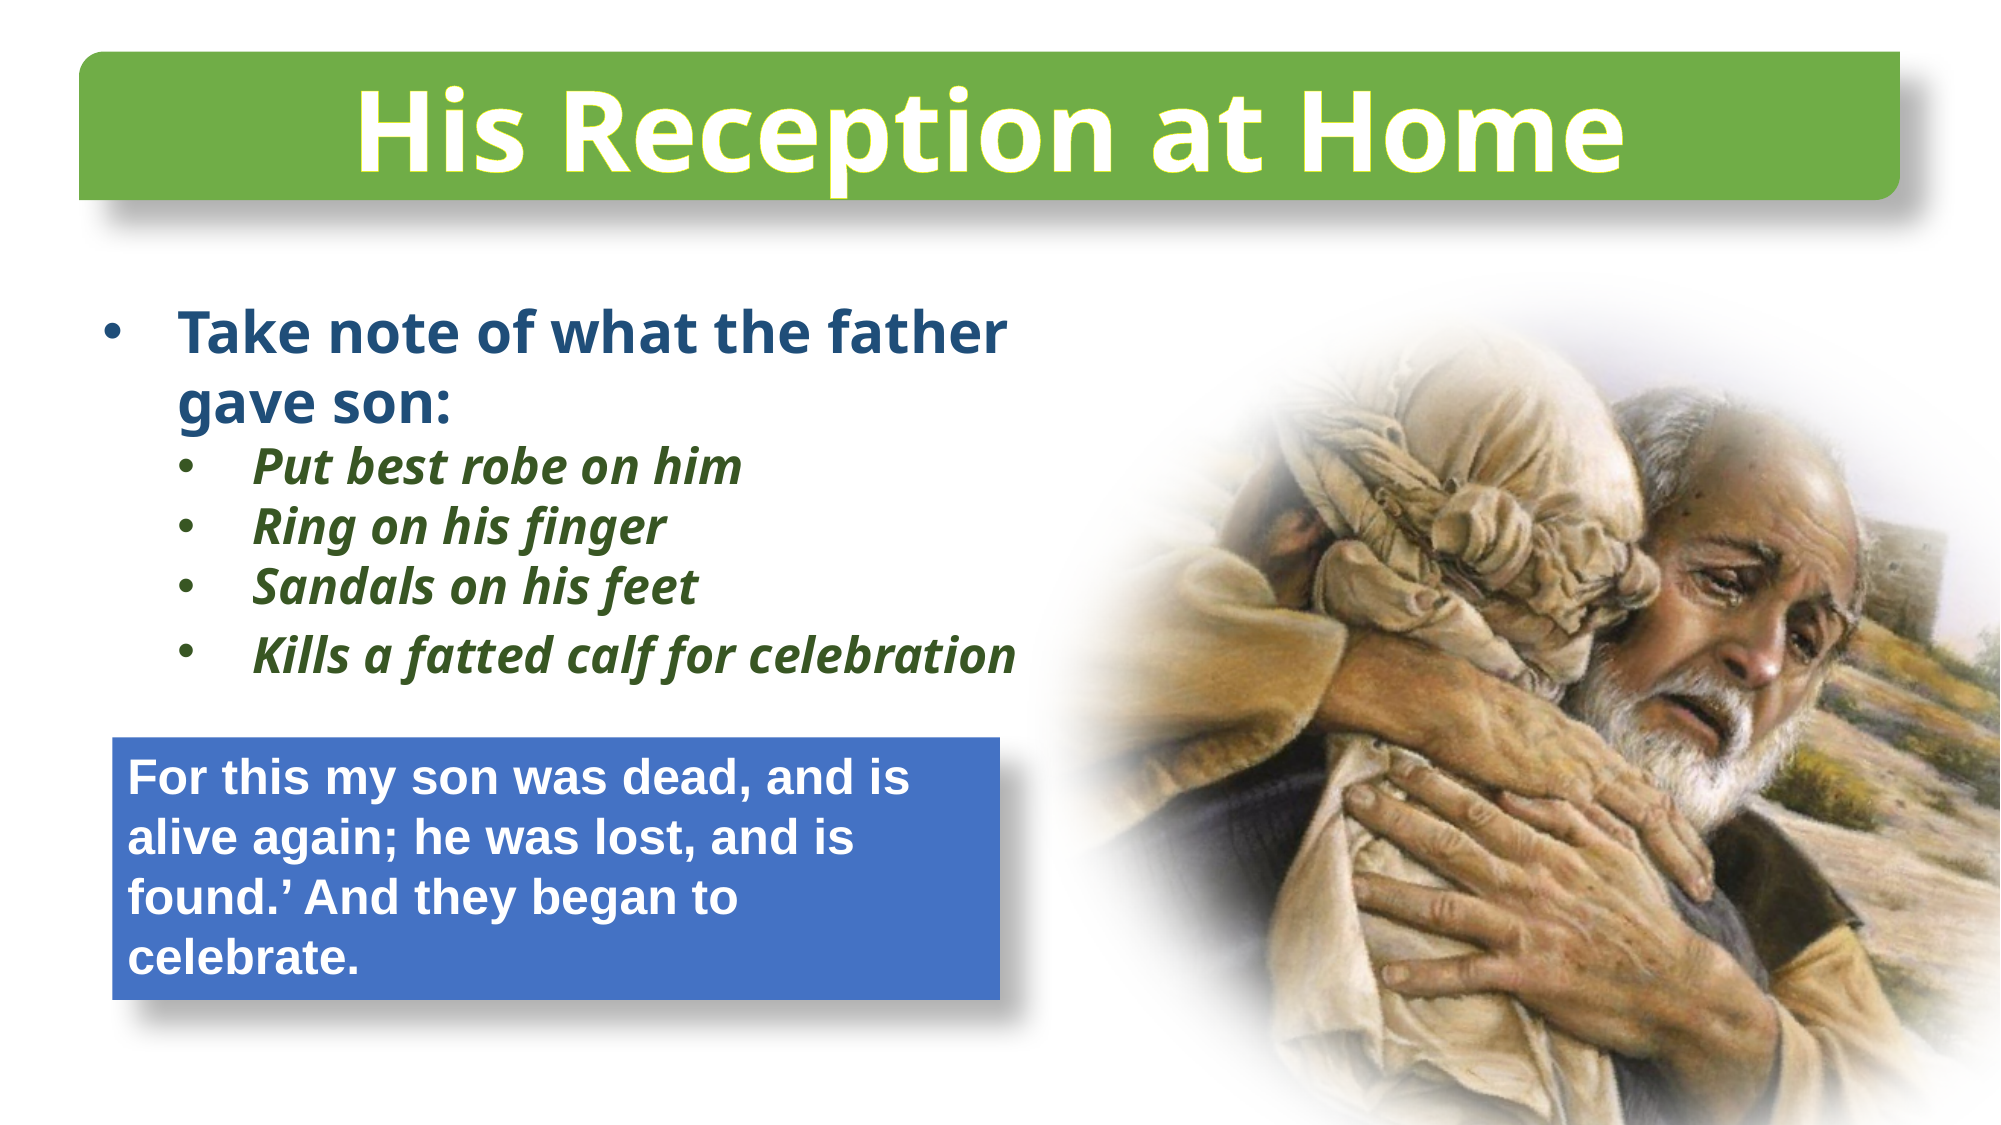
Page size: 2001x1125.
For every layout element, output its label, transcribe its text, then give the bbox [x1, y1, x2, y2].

text_box Take note of what the father gave son: Put best robe on him Ring on his finger Sandals on his feet Kills a fatted calf for celebration [87, 287, 1004, 693]
picture [1004, 259, 2000, 1125]
text_box For this my son was dead, and is alive again; he was lost, and is found.’ And they began to celebrate. [112, 737, 988, 993]
text_box [111, 736, 1001, 1001]
text_box His Reception at Home [79, 51, 1900, 202]
